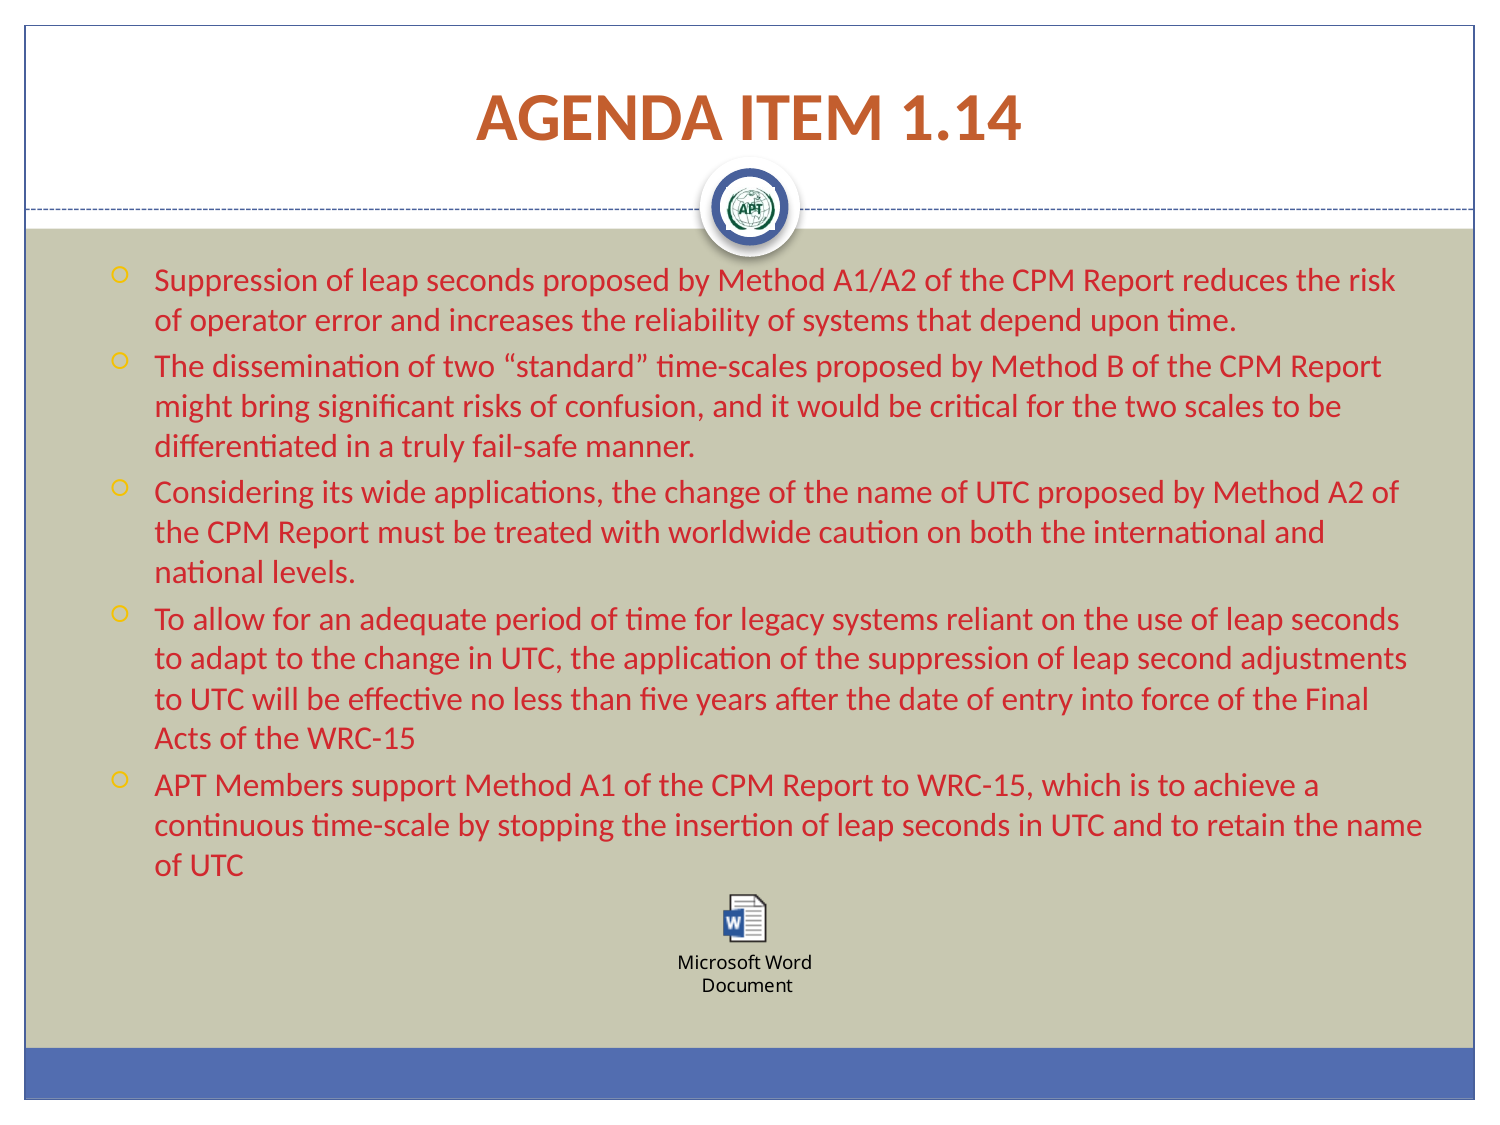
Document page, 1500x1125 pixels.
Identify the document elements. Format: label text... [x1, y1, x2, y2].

title AGENDA ITEM 1.14 [49, 37, 1450, 162]
picture [726, 187, 775, 230]
list Suppression of leap seconds proposed by Method A1/A2 of the CPM Report reduces the risk of operator error and increases the reliability of systems that depend upon time. The dissemination of two “standard” time-scales proposed by Method B of the CPM Report might bring significant risks of confusion, and it would be critical for the two scales to be differentiated in a truly fail-safe manner. Considering its wide applications, the change of the name of UTC proposed by Method A2 of the CPM Report must be treated with worldwide caution on both the international and national levels. To allow for an adequate period of time for legacy systems reliant on the use of leap seconds to adapt to the change in UTC, the application of the suppression of leap second adjustments to UTC will be effective no less than five years after the date of entry into force of the Final Acts of the WRC-15 APT Members support Method A1 of the CPM Report to WRC-15, which is to achieve a continuous time-scale by stopping the insertion of leap seconds in UTC and to retain the name of UTC [49, 250, 1445, 1001]
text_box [671, 893, 823, 1021]
